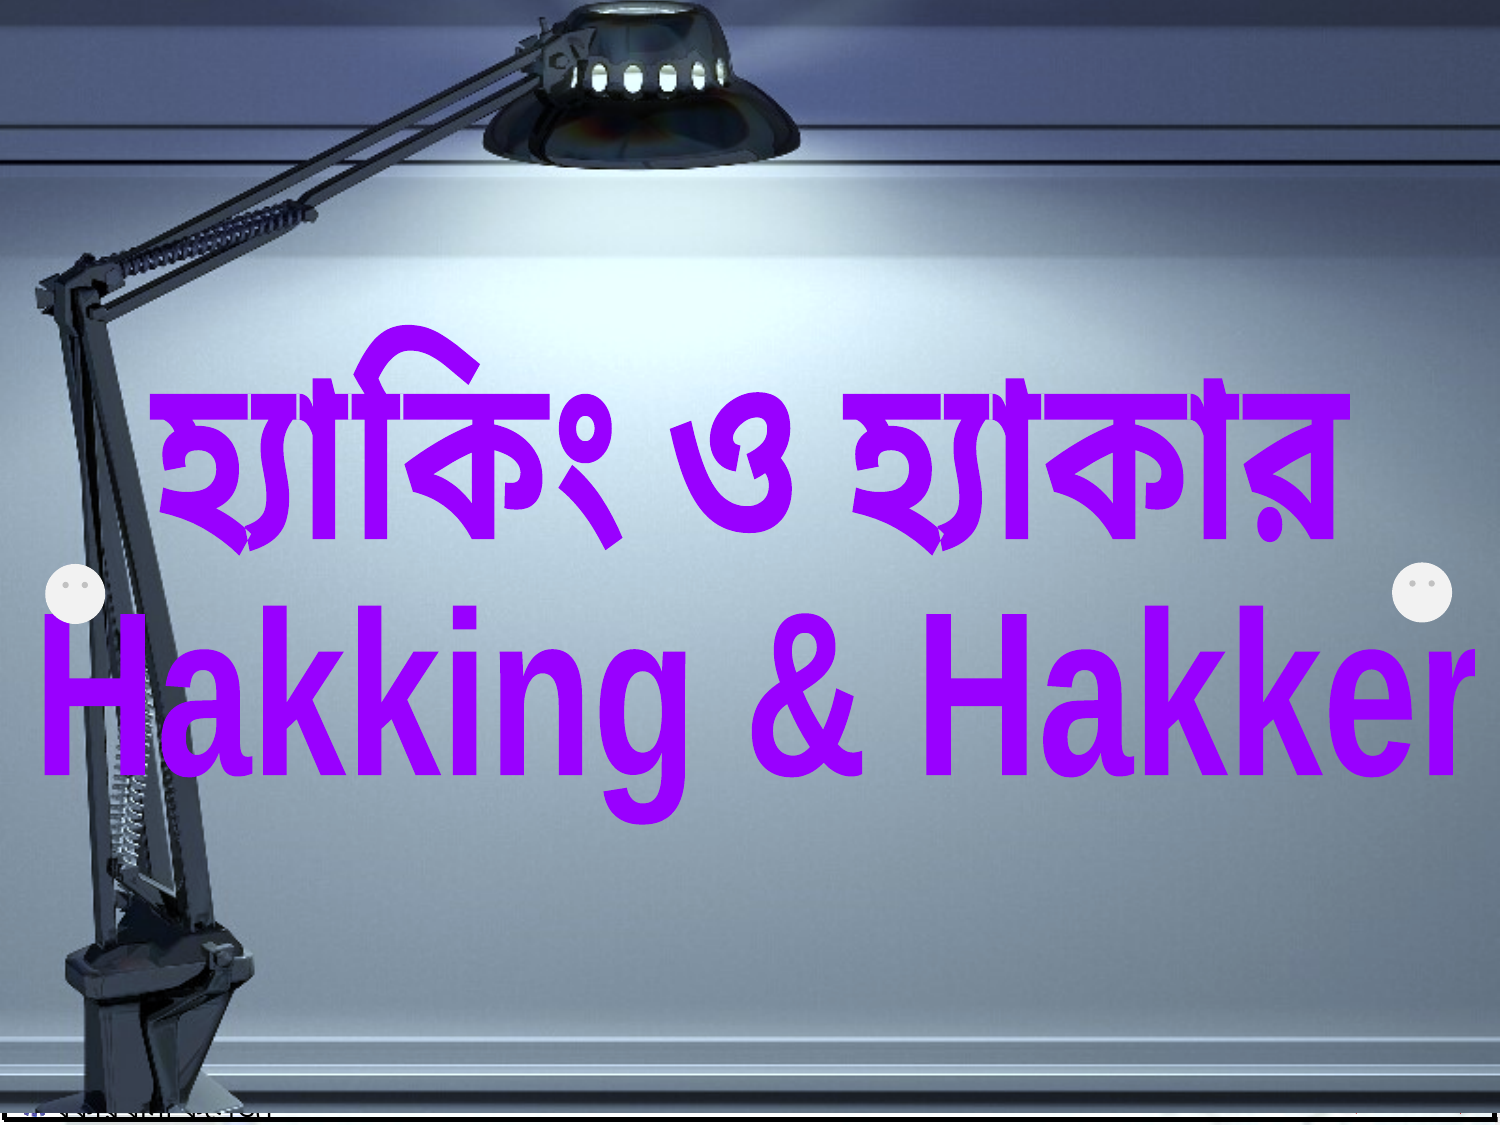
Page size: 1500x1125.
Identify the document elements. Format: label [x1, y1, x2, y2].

text_box [24, 324, 1475, 825]
picture [0, 0, 1500, 1113]
